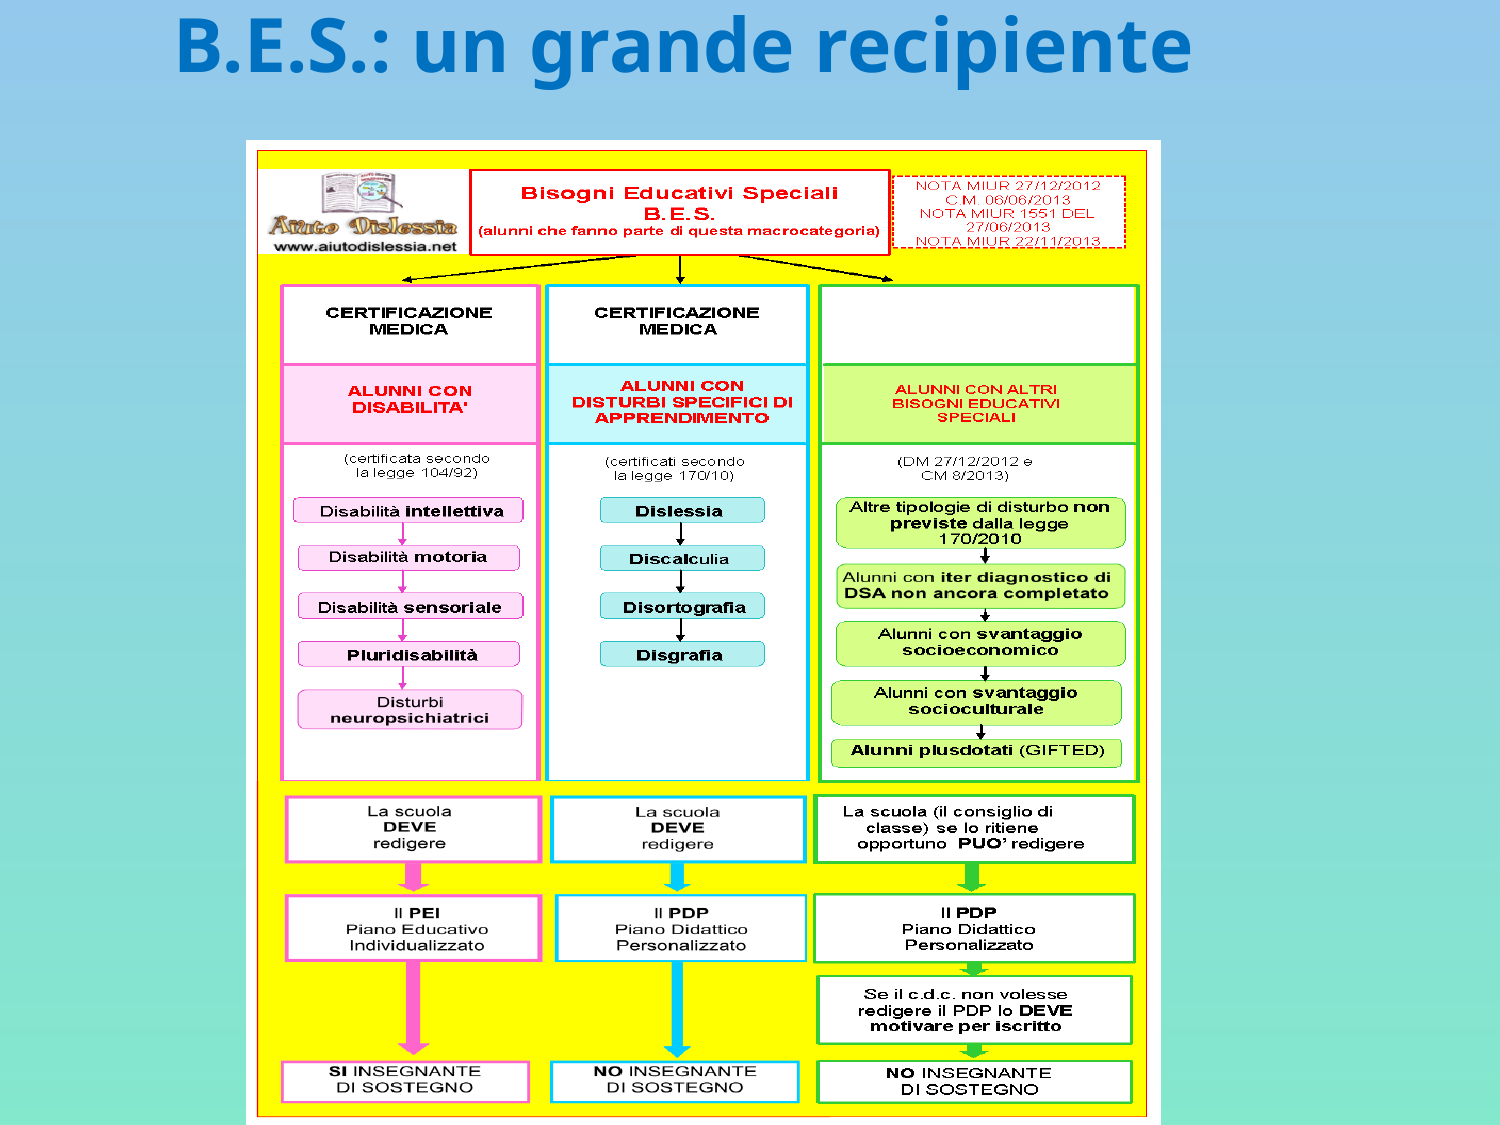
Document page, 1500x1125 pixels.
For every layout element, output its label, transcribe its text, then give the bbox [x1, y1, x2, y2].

title B.E.S.: un grande recipiente [88, 4, 1280, 93]
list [245, 140, 1161, 1125]
